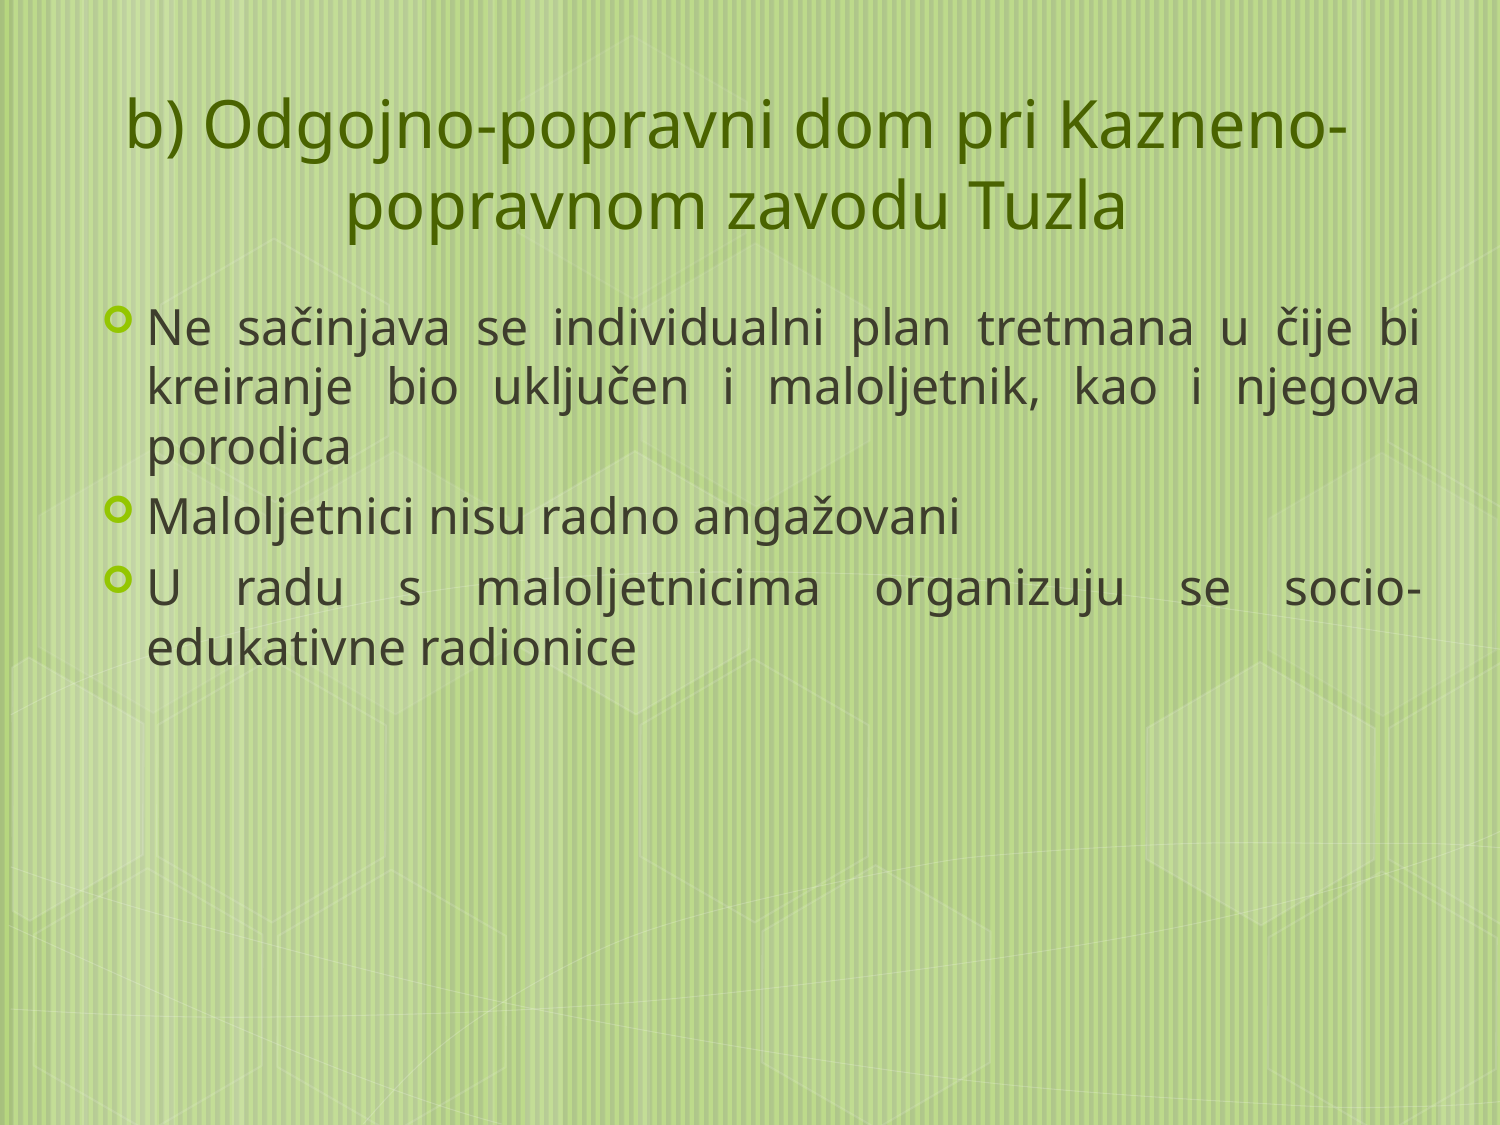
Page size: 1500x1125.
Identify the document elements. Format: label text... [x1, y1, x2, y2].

title b) Odgojno-popravni dom pri Kazneno-popravnom zavodu Tuzla [62, 62, 1413, 250]
list Ne sačinjava se individualni plan tretmana u čije bi kreiranje bio uključen i maloljetnik, kao i njegova porodica Maloljetnici nisu radno angažovani U radu s maloljetnicima organizuju se socio-edukativne radionice [75, 287, 1438, 957]
